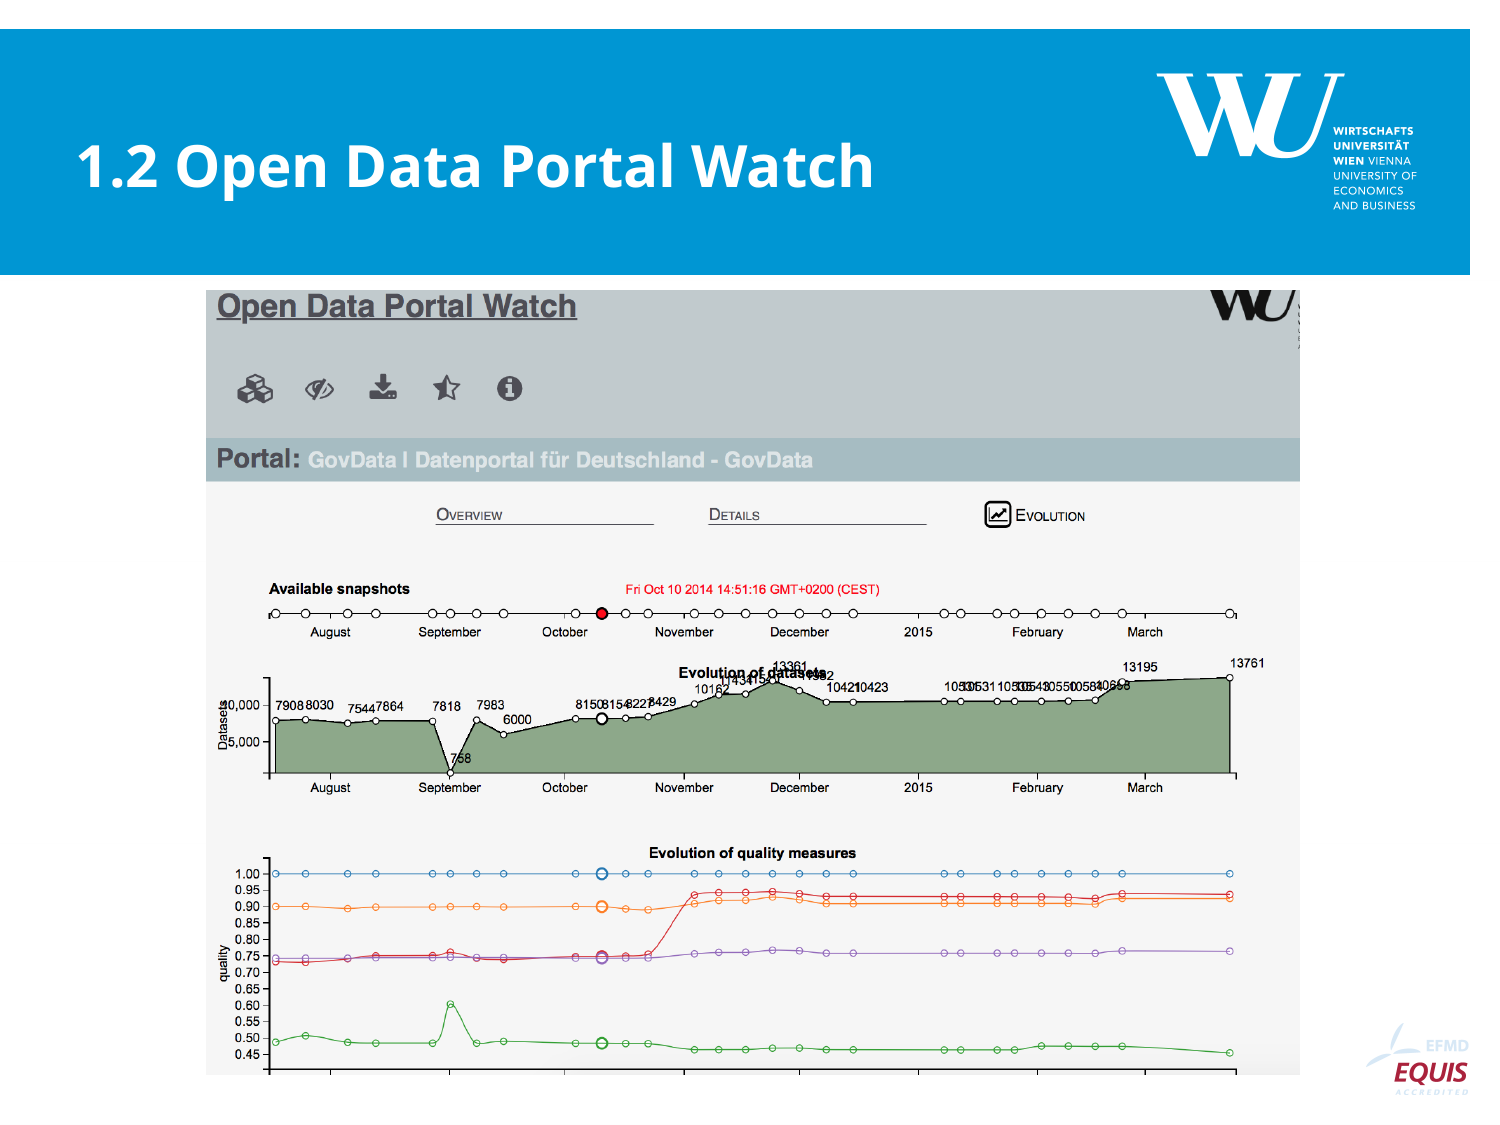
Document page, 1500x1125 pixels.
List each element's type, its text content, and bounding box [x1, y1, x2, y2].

picture [0, 0, 1500, 1125]
picture [1158, 74, 1344, 158]
title 1.2 Open Data Portal Watch [75, 70, 1105, 259]
